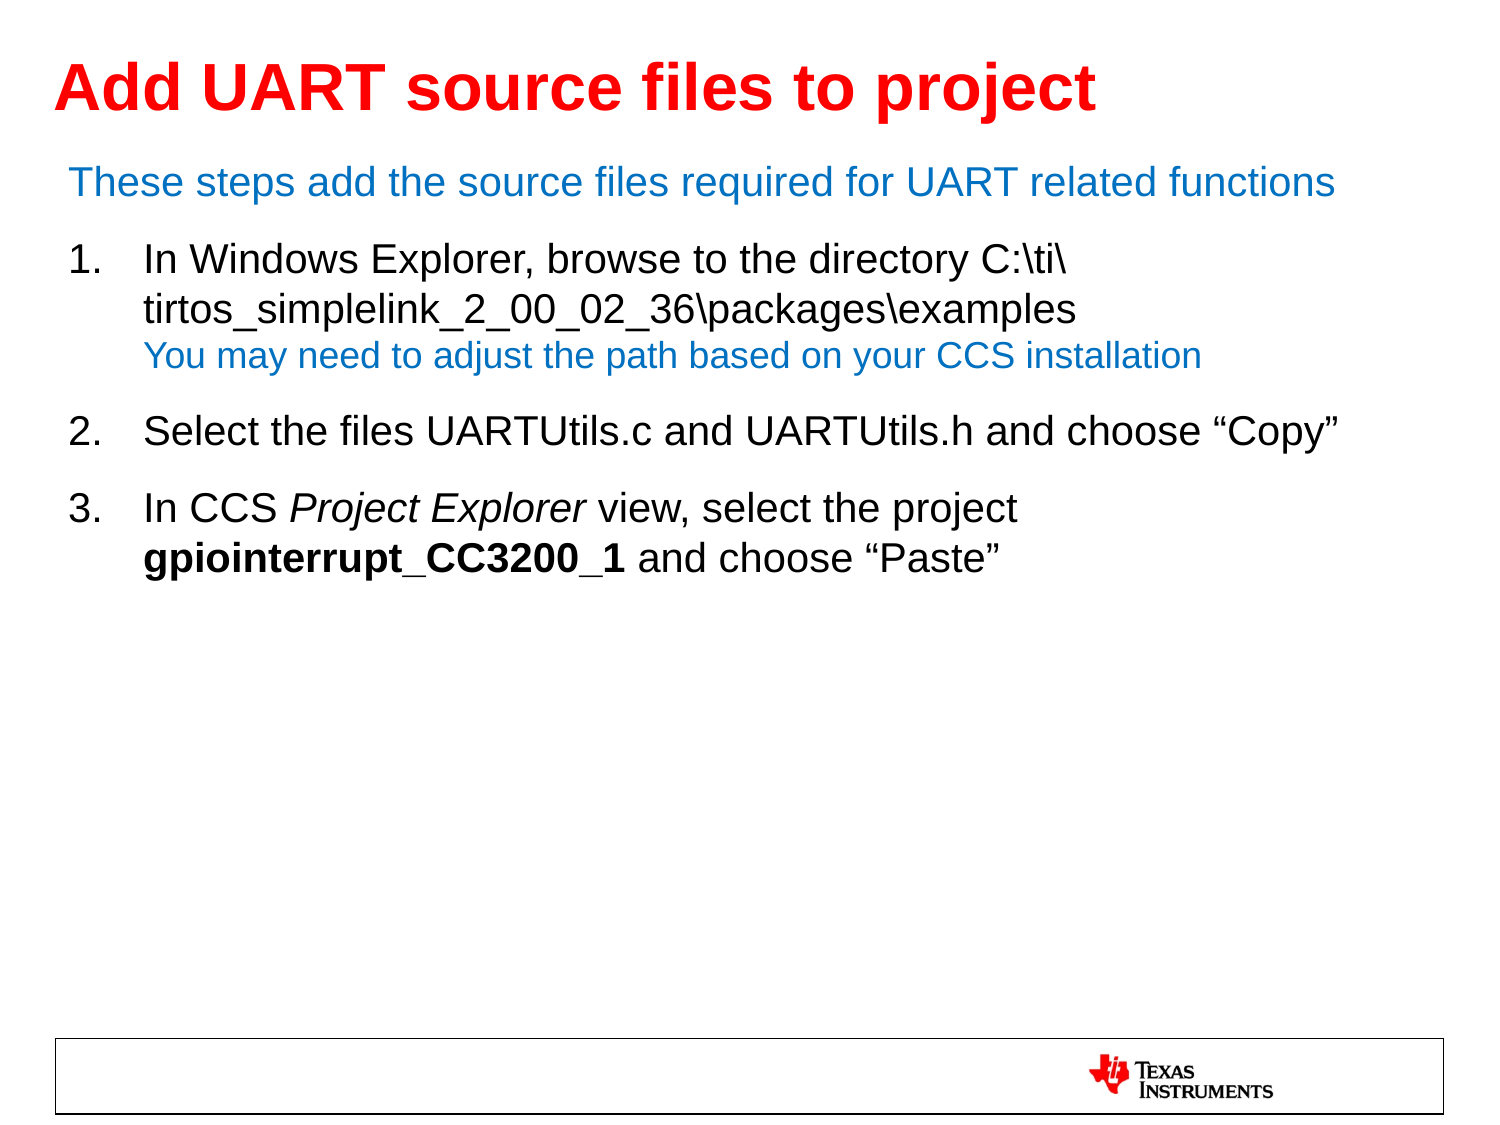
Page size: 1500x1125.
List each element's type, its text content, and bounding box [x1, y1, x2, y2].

picture [1087, 1052, 1274, 1099]
title Add UART source files to project [37, 23, 1426, 158]
list These steps add the source files required for UART related functions In Windows Explorer, browse to the directory C:\ti\tirtos_simplelink_2_00_02_36\packages\examples You may need to adjust the path based on your CCS installation Select the files UARTUtils.c and UARTUtils.h and choose “Copy” In CCS Project Explorer view, select the project gpiointerrupt_CC3200_1 and choose “Paste” [52, 146, 1458, 951]
